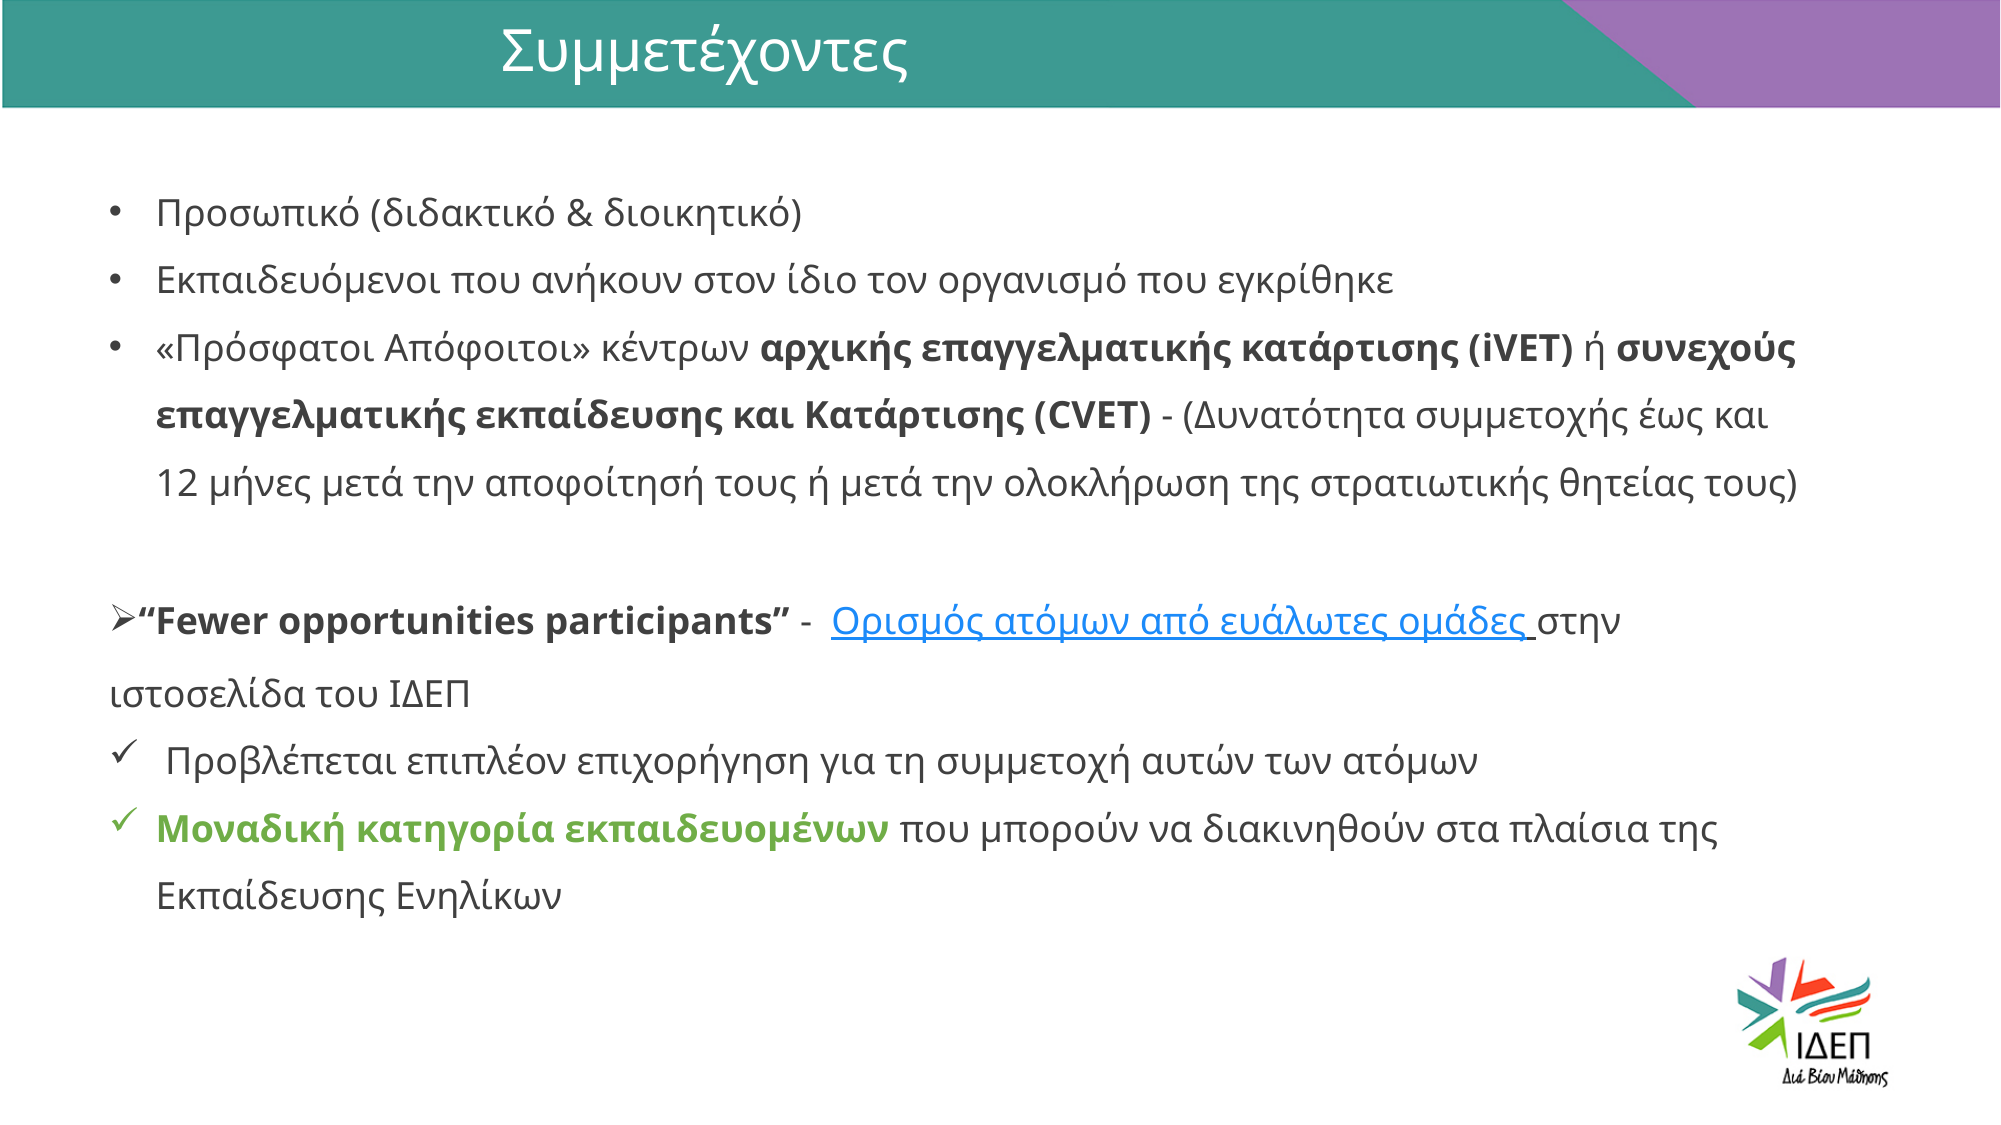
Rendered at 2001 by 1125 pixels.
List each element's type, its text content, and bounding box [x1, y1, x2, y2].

text_box Συμμετέχοντες [0, 6, 1410, 91]
text_box Προσωπικό (διδακτικό & διοικητικό) Εκπαιδευόμενοι που ανήκουν στον ίδιο τον οργανισμό που εγκρίθηκε «Πρόσφατοι Απόφοιτοι» κέντρων αρχικής επαγγελματικής κατάρτισης (iVET) ή συνεχούς επαγγελματικής εκπαίδευσης και Κατάρτισης (CVET) - (Δυνατότητα συμμετοχής έως και 12 μήνες μετά την αποφοίτησή τους ή μετά την ολοκλήρωση της στρατιωτικής θητείας τους) “Fewer opportunities participants” - Ορισμός ατόμων από ευάλωτες ομάδες στην ιστοσελίδα του ΙΔΕΠ Προβλέπεται επιπλέον επιχορήγηση για τη συμμετοχή αυτών των ατόμων Μοναδική κατηγορία εκπαιδευομένων που μπορούν να διακινηθούν στα πλαίσια της Eκπαίδευσης Ενηλίκων [93, 158, 1832, 925]
picture [0, 0, 2001, 1125]
